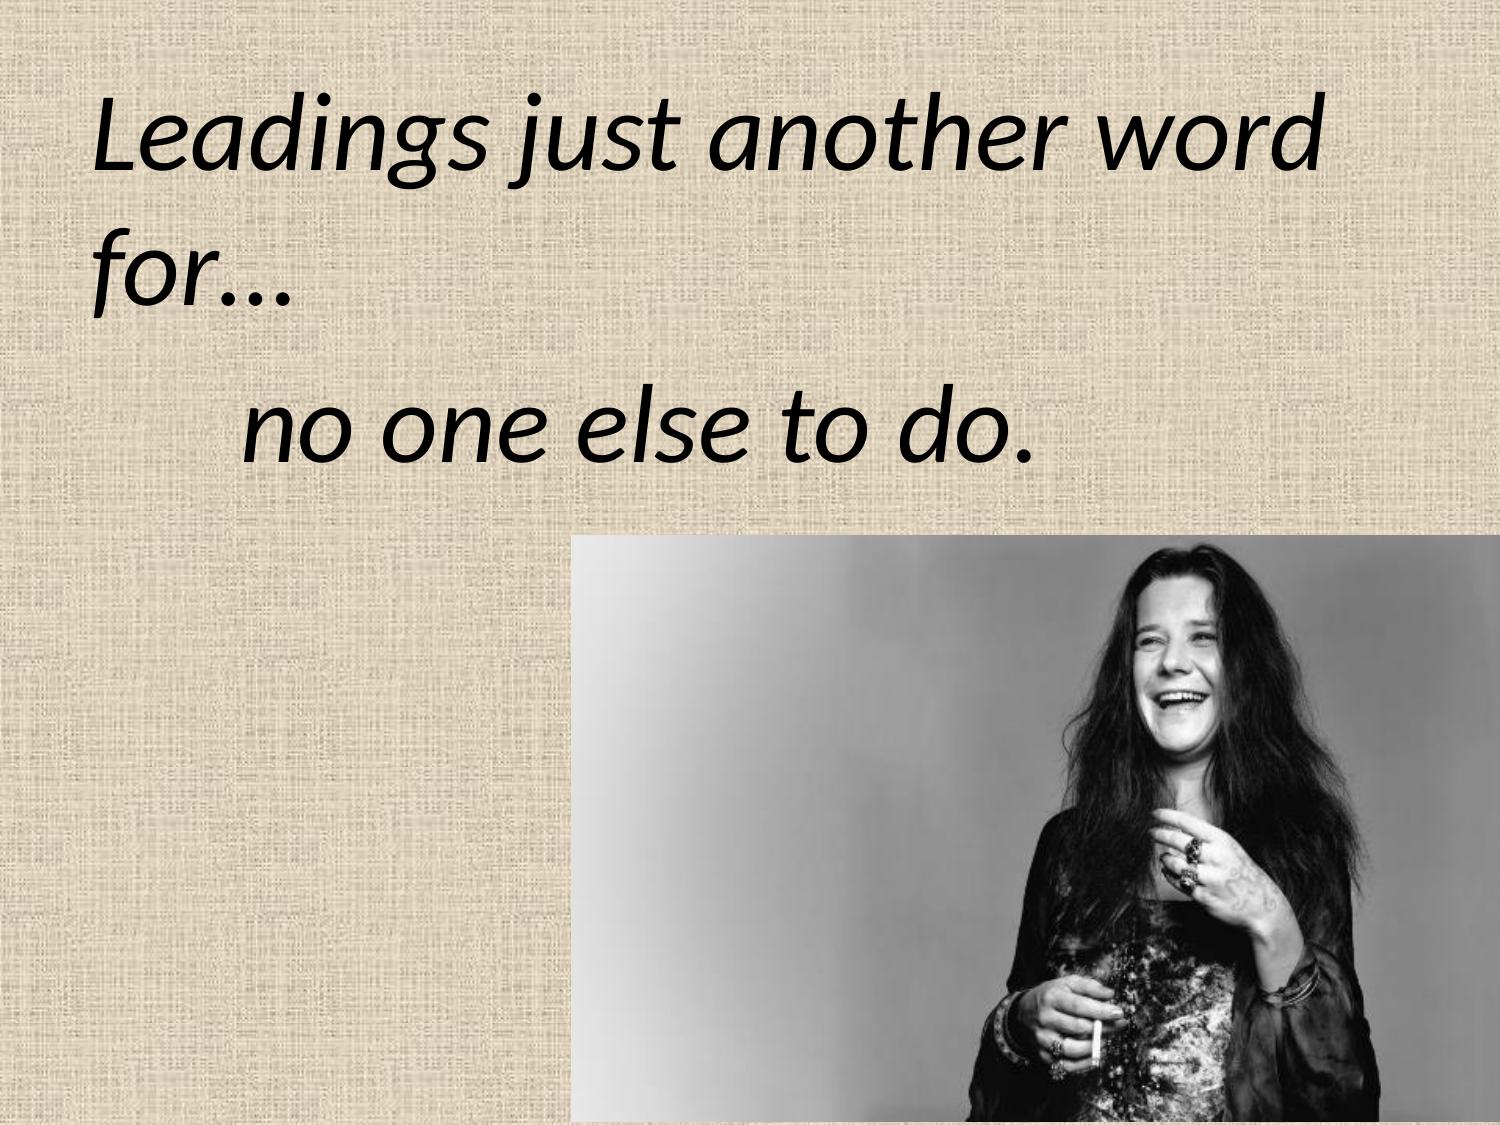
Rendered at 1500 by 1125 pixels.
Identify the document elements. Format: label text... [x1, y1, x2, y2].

list Leadings just another word for… no one else to do. [75, 50, 1425, 1005]
picture [0, 0, 1500, 1125]
